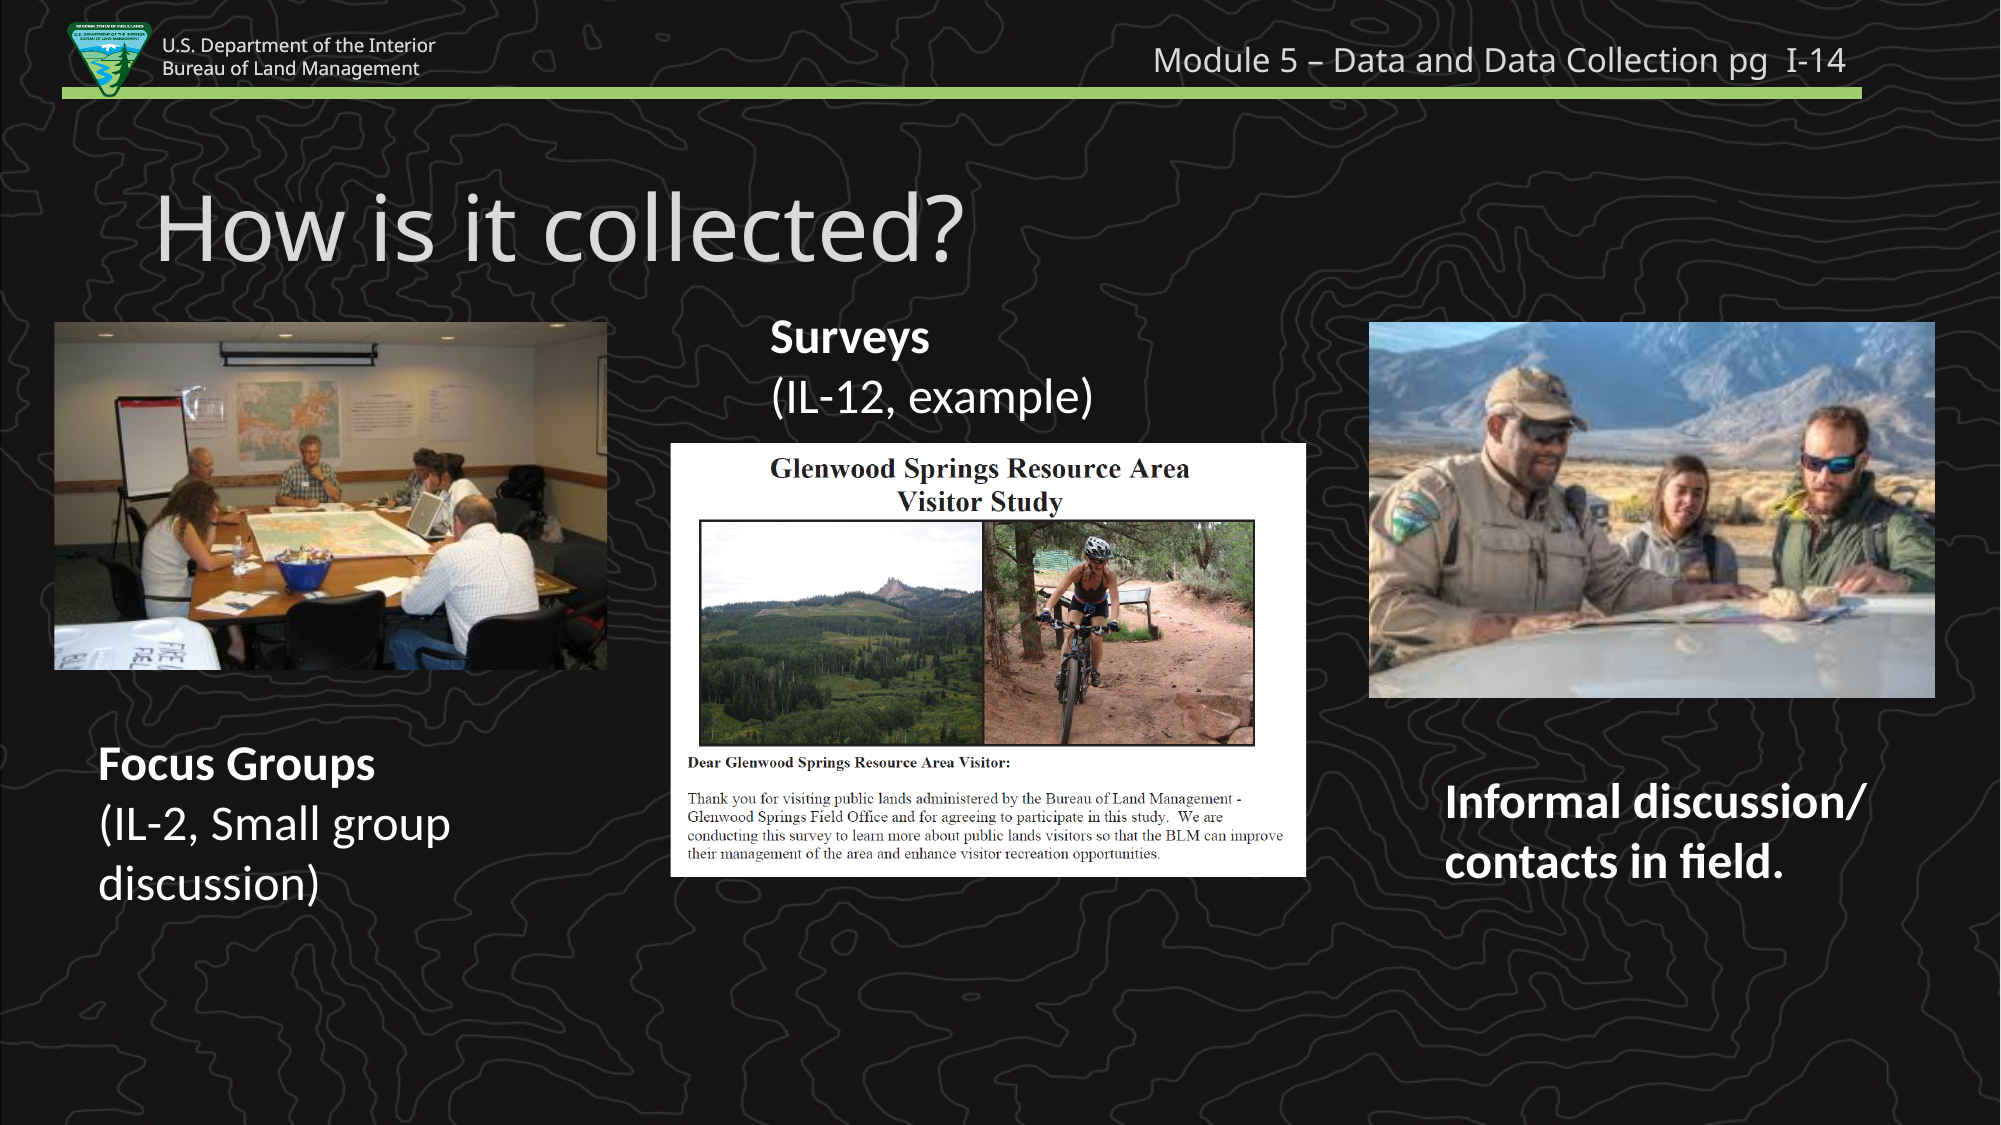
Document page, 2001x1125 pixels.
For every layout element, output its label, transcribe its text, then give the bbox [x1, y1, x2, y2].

text_box Informal discussion/ contacts in field. [1429, 761, 1923, 897]
picture [0, 0, 2001, 1125]
text_box Surveys (IL-12, example) [755, 295, 1251, 431]
list Module 5 – Data and Data Collection pg I-14 [1118, 26, 1863, 87]
text_box Focus Groups (IL-2, Small group discussion) [83, 723, 556, 918]
list How is it collected? [137, 175, 1469, 295]
